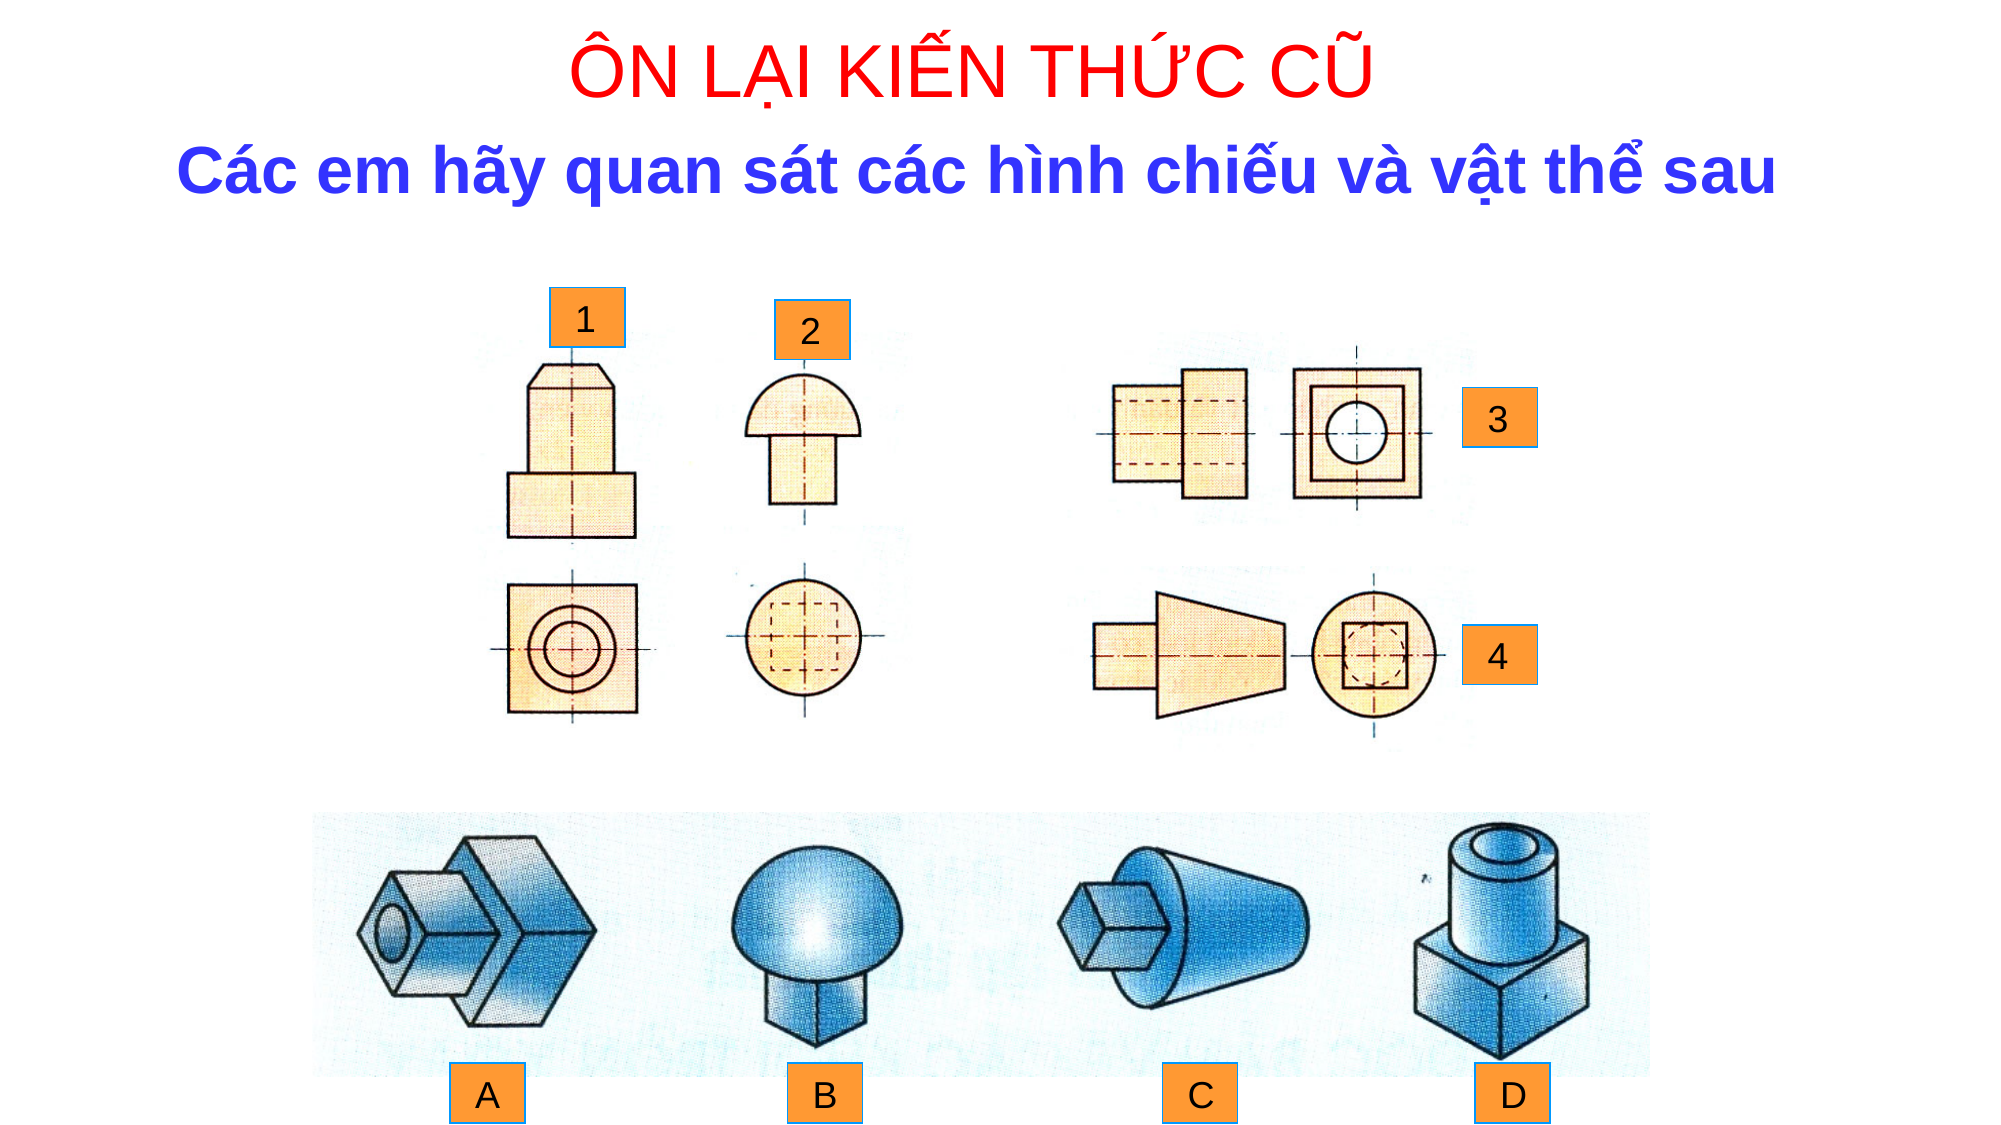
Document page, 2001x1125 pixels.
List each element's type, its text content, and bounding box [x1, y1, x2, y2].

text_box ÔN LẠI KIẾN THỨC CŨ [554, 15, 1393, 121]
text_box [449, 287, 1550, 1125]
title Các em hãy quan sát các hình chiếu và vật thể sau [161, 121, 1839, 222]
picture [312, 812, 449, 1077]
picture [1550, 812, 1650, 1077]
